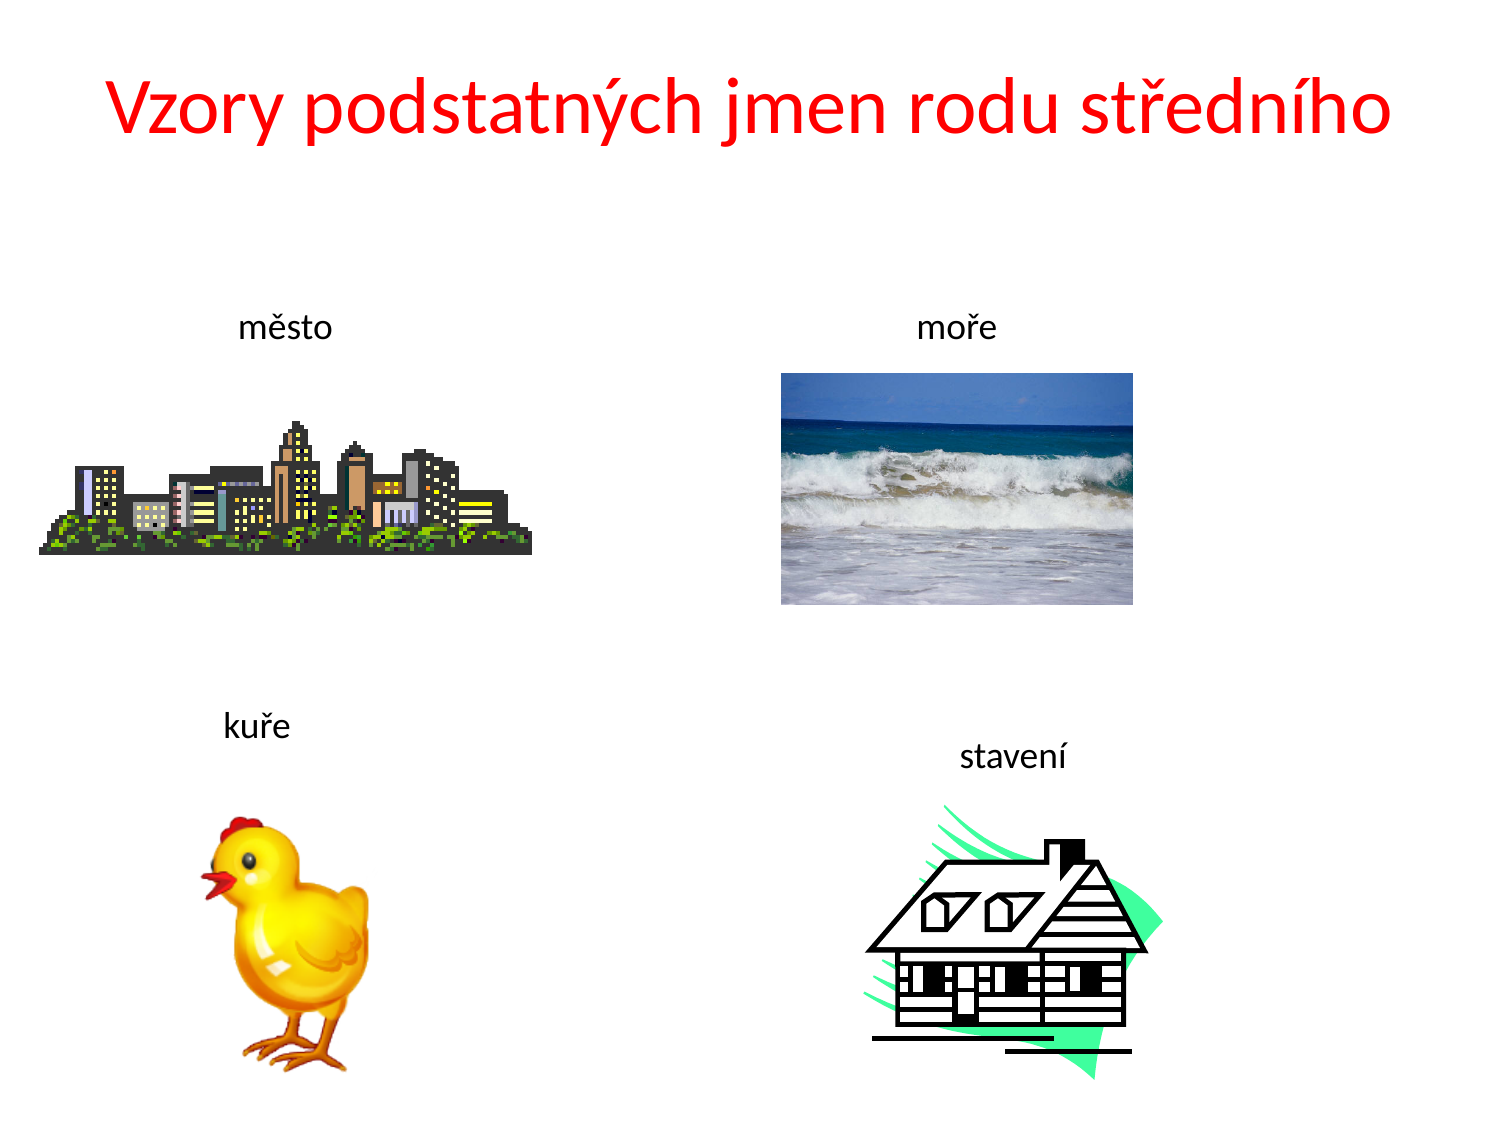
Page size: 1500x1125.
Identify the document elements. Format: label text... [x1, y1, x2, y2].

text_box město [223, 294, 348, 355]
picture [781, 441, 1133, 605]
text_box moře [901, 294, 1013, 355]
picture [1107, 446, 1118, 453]
text_box stavení [944, 723, 1082, 784]
picture [144, 798, 427, 1081]
text_box kuře [208, 693, 306, 753]
text_box Vzory podstatných jmen rodu středního [74, 45, 1425, 233]
picture [30, 417, 541, 565]
picture [862, 804, 1164, 1081]
picture [781, 373, 1133, 439]
